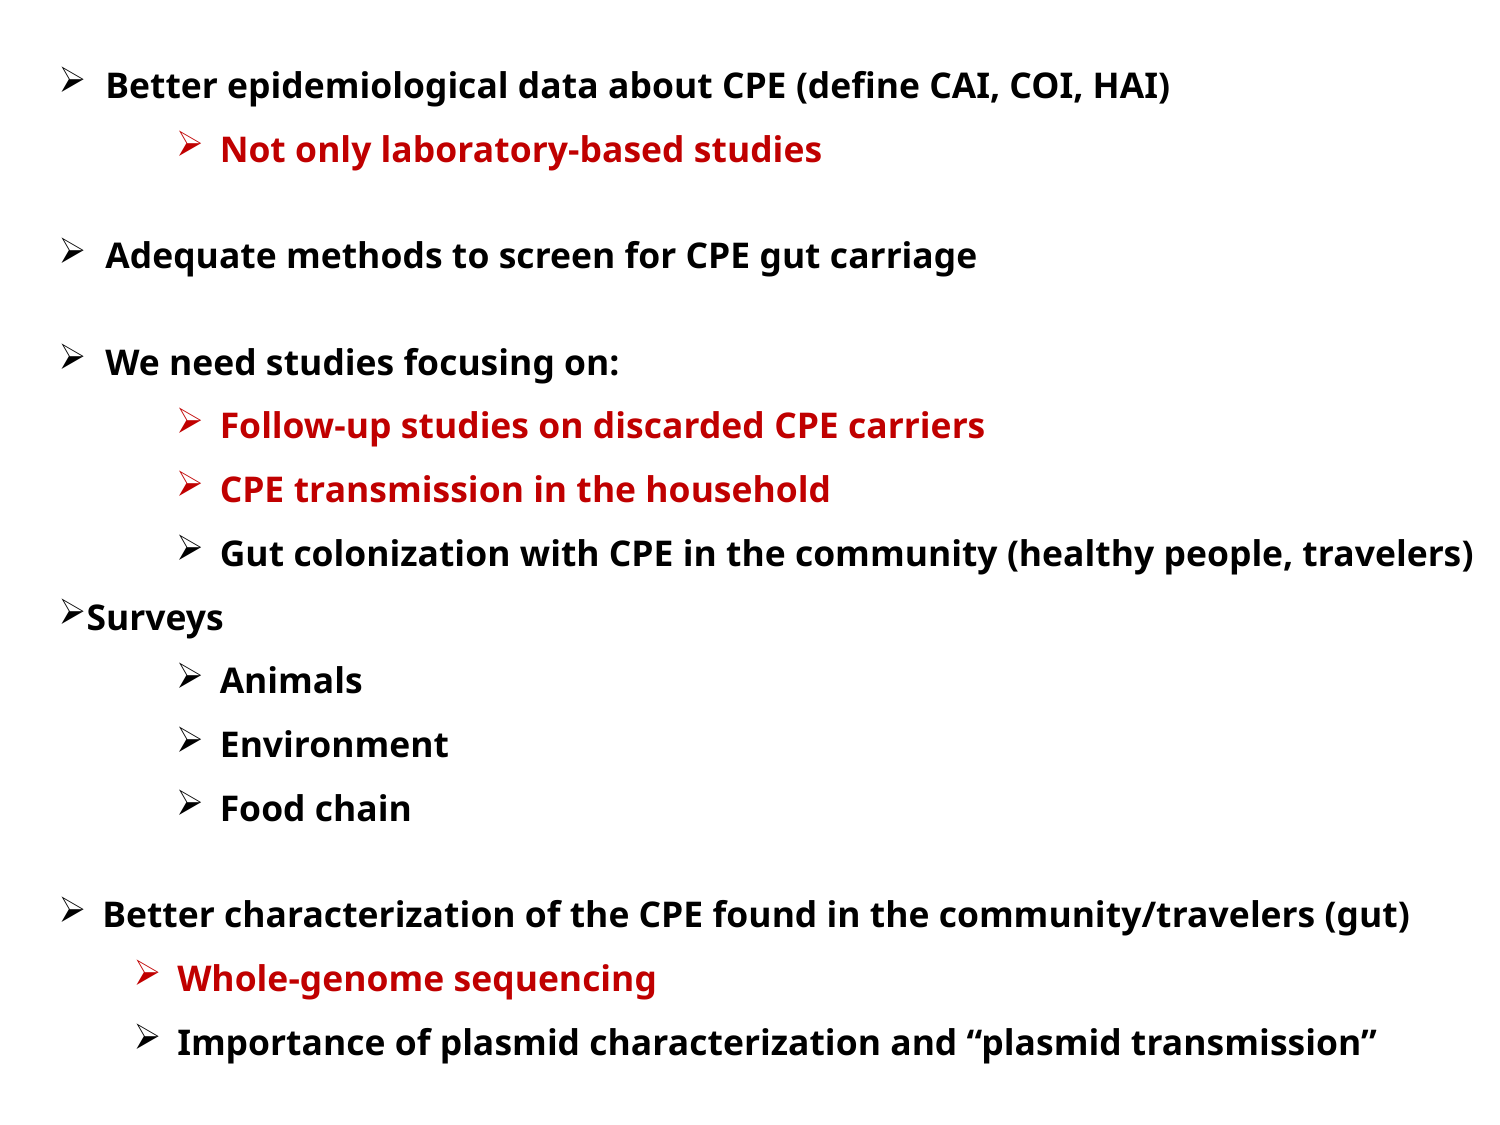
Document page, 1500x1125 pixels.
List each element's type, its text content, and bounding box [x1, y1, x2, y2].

text_box Better epidemiological data about CPE (define CAI, COI, HAI) Not only laboratory-based studies Adequate methods to screen for CPE gut carriage We need studies focusing on: Follow-up studies on discarded CPE carriers CPE transmission in the household Gut colonization with CPE in the community (healthy people, travelers) Surveys Animals Environment Food chain Better characterization of the CPE found in the community/travelers (gut) Whole-genome sequencing Importance of plasmid characterization and “plasmid transmission” [43, 0, 1500, 1070]
